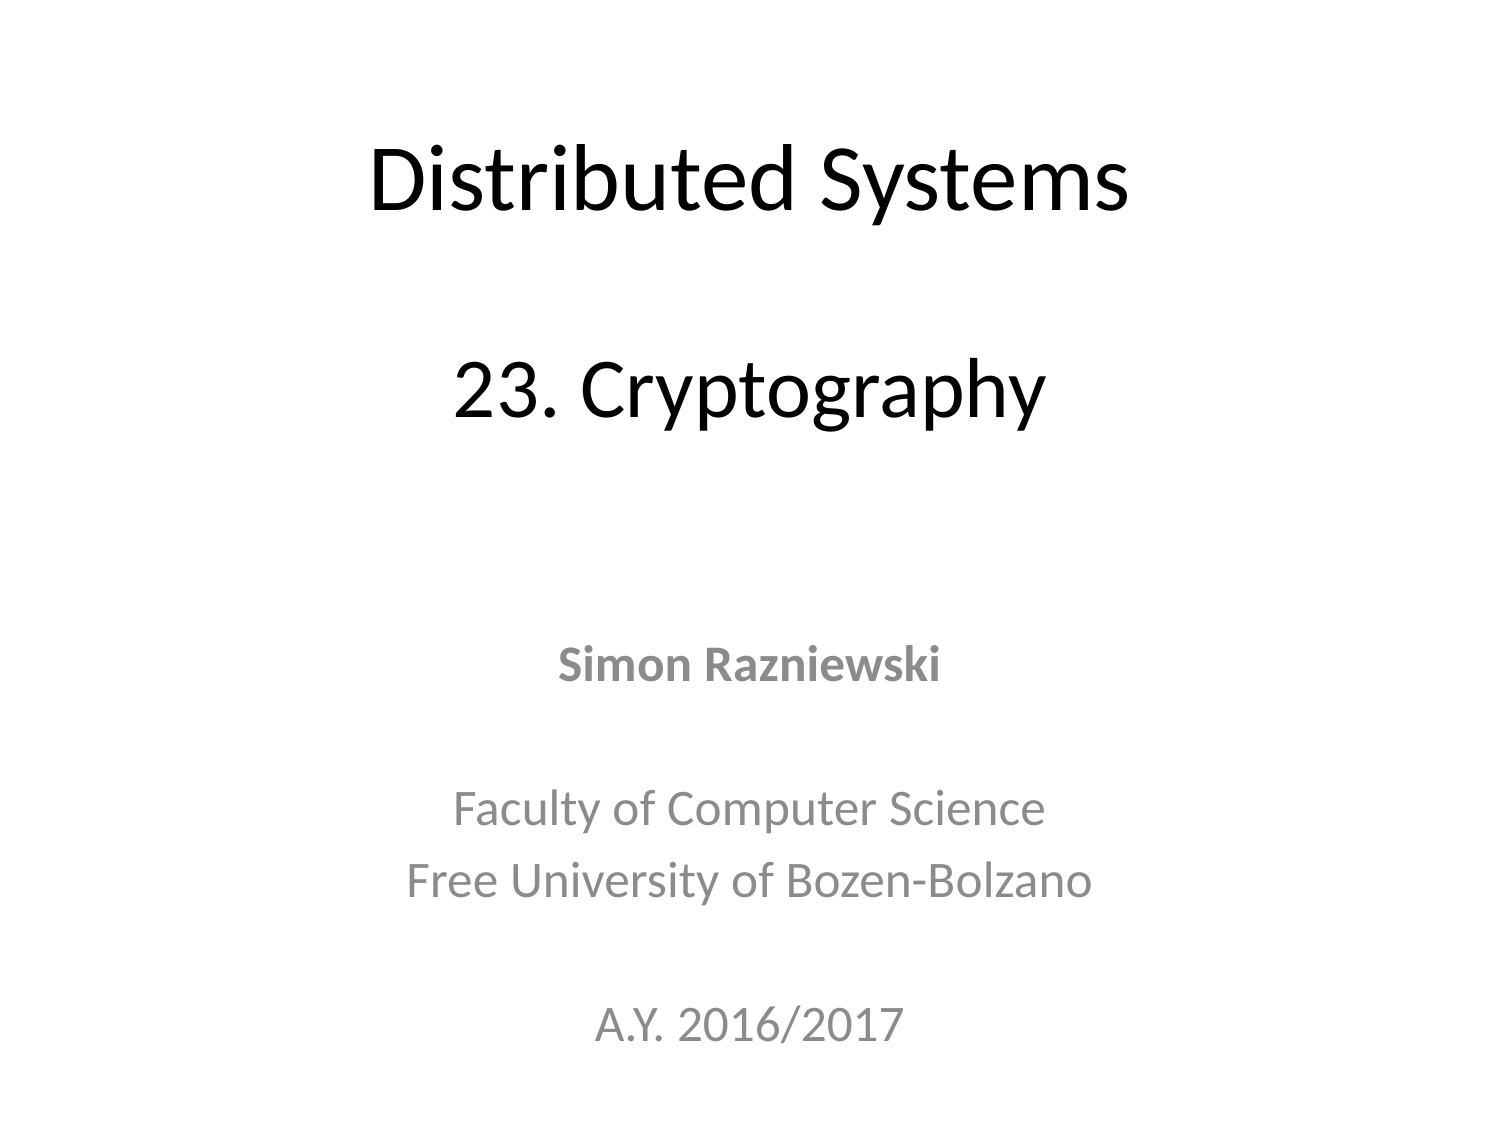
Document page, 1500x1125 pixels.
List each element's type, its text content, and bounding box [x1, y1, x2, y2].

text_box Simon Razniewski Faculty of Computer Science Free University of Bozen-Bolzano A.Y. 2016/2017 [224, 623, 1275, 1063]
title Distributed Systems 23. Cryptography [112, 108, 1388, 443]
